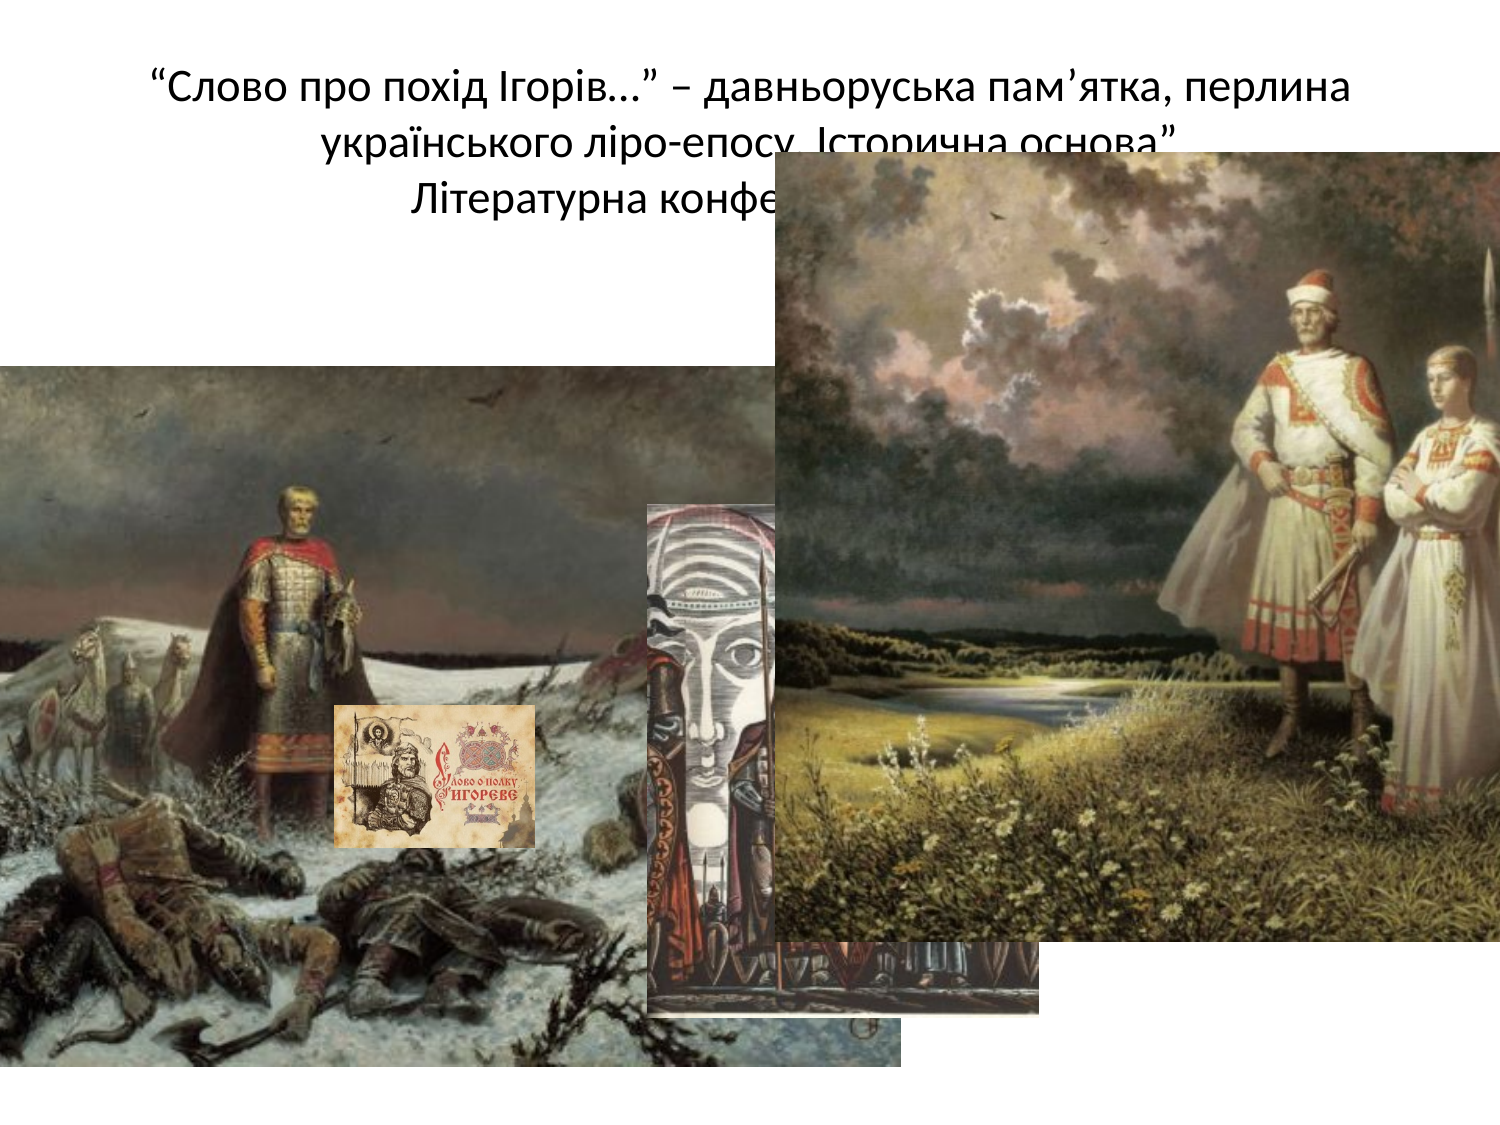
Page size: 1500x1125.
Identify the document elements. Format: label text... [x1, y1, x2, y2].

title “Слово про похід Ігорів…” – давньоруська пам’ятка, перлина українського ліро-епосу. Історична основа” Літературна конференція, 9-12 кл. [75, 45, 1425, 233]
picture [0, 152, 1500, 1068]
